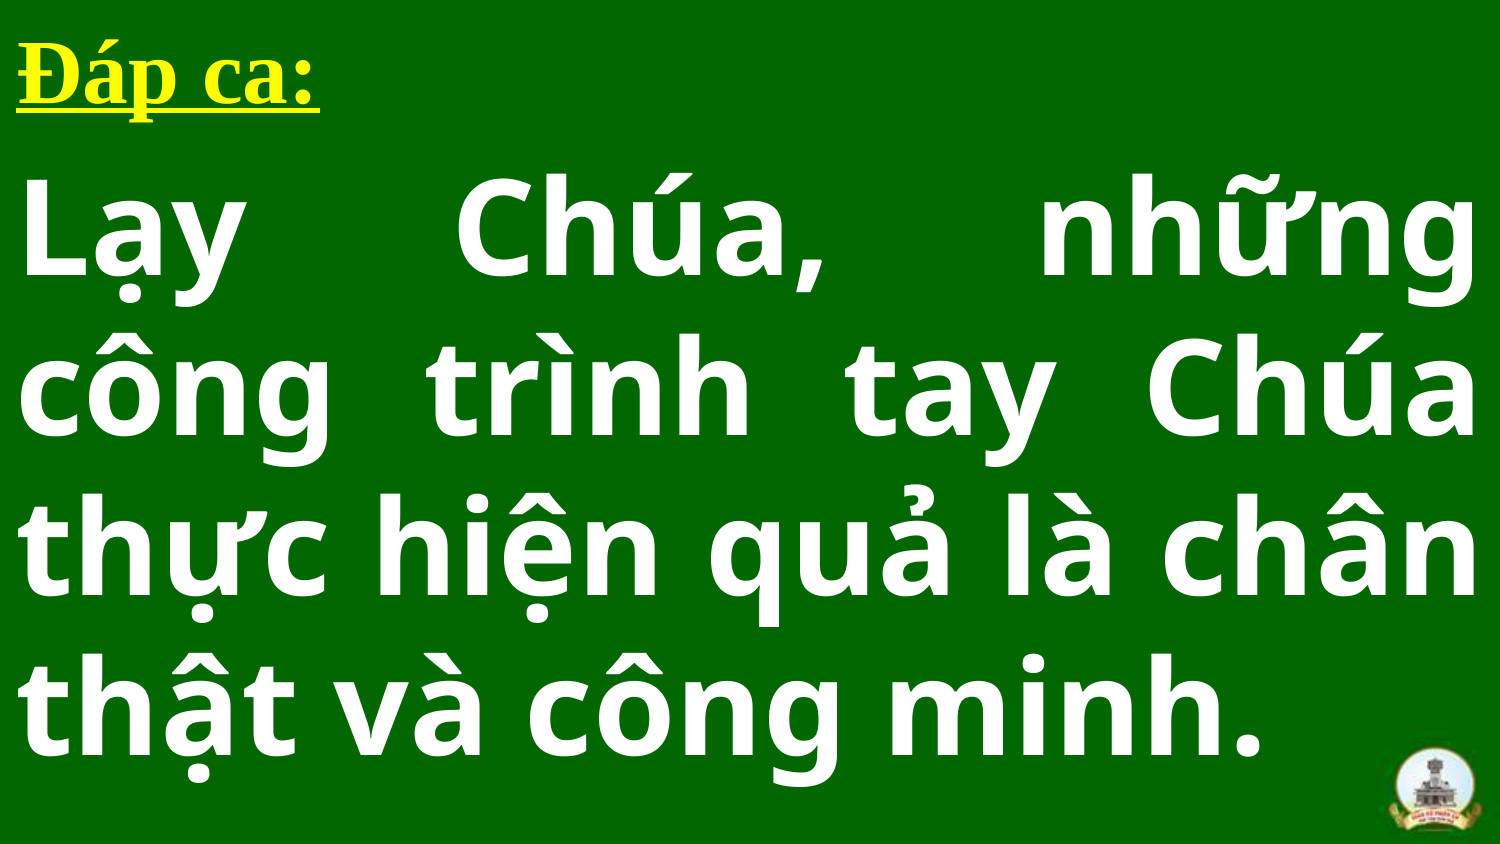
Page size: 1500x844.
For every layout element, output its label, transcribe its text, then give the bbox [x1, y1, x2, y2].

picture [0, 0, 1500, 134]
subtitle Lạy Chúa, những công trình tay Chúa thực hiện quả là chân thật và công minh. [0, 134, 1500, 844]
text_box Đáp ca: [1, 4, 335, 129]
